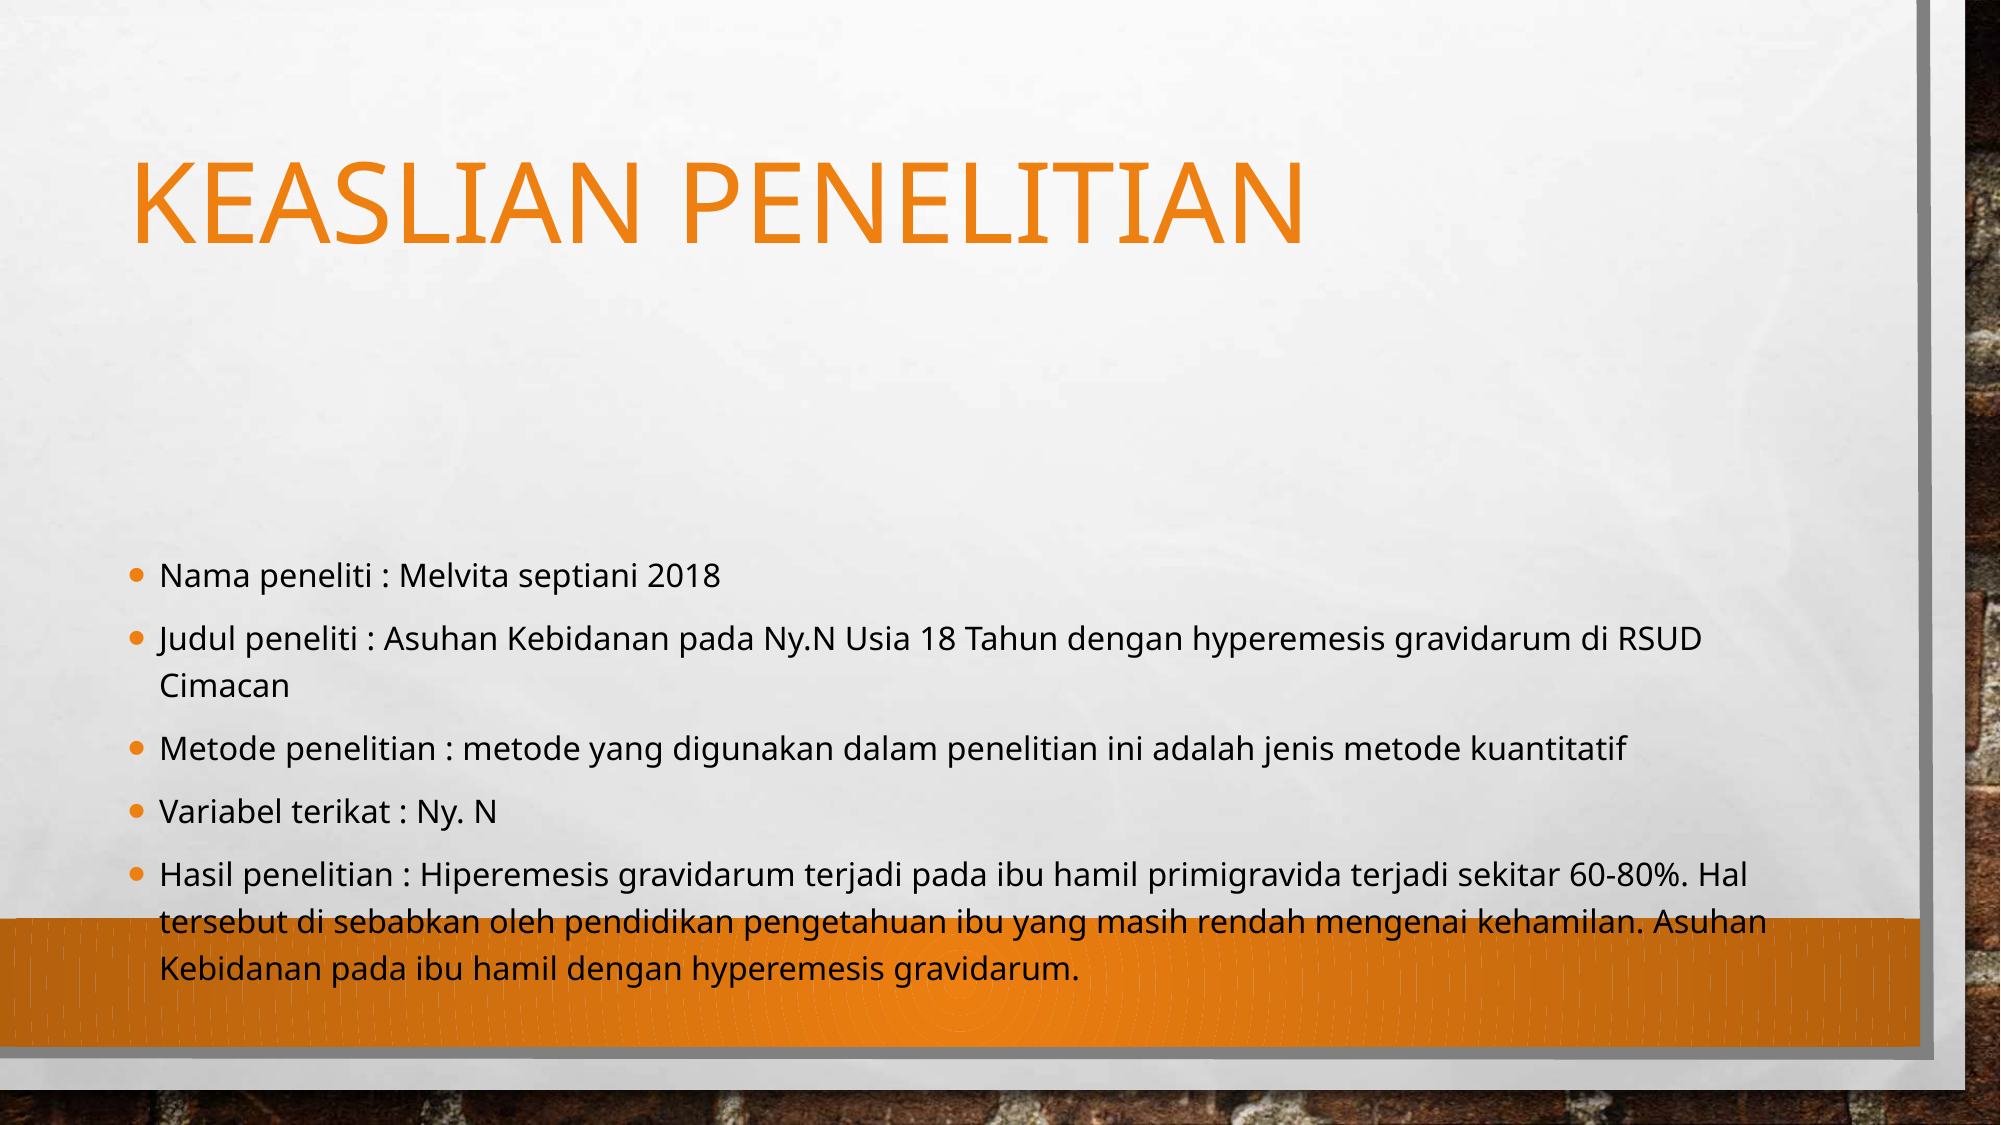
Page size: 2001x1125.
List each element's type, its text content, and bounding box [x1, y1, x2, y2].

title Keaslian penelitian [112, 112, 1818, 302]
list Nama peneliti : Melvita septiani 2018 Judul peneliti : Asuhan Kebidanan pada Ny.N Usia 18 Tahun dengan hyperemesis gravidarum di RSUD Cimacan Metode penelitian : metode yang digunakan dalam penelitian ini adalah jenis metode kuantitatif Variabel terikat : Ny. N Hasil penelitian : Hiperemesis gravidarum terjadi pada ibu hamil primigravida terjadi sekitar 60-80%. Hal tersebut di sebabkan oleh pendidikan pengetahuan ibu yang masih rendah mengenai kehamilan. Asuhan Kebidanan pada ibu hamil dengan hyperemesis gravidarum. [112, 539, 1818, 997]
picture [0, 0, 2000, 1125]
